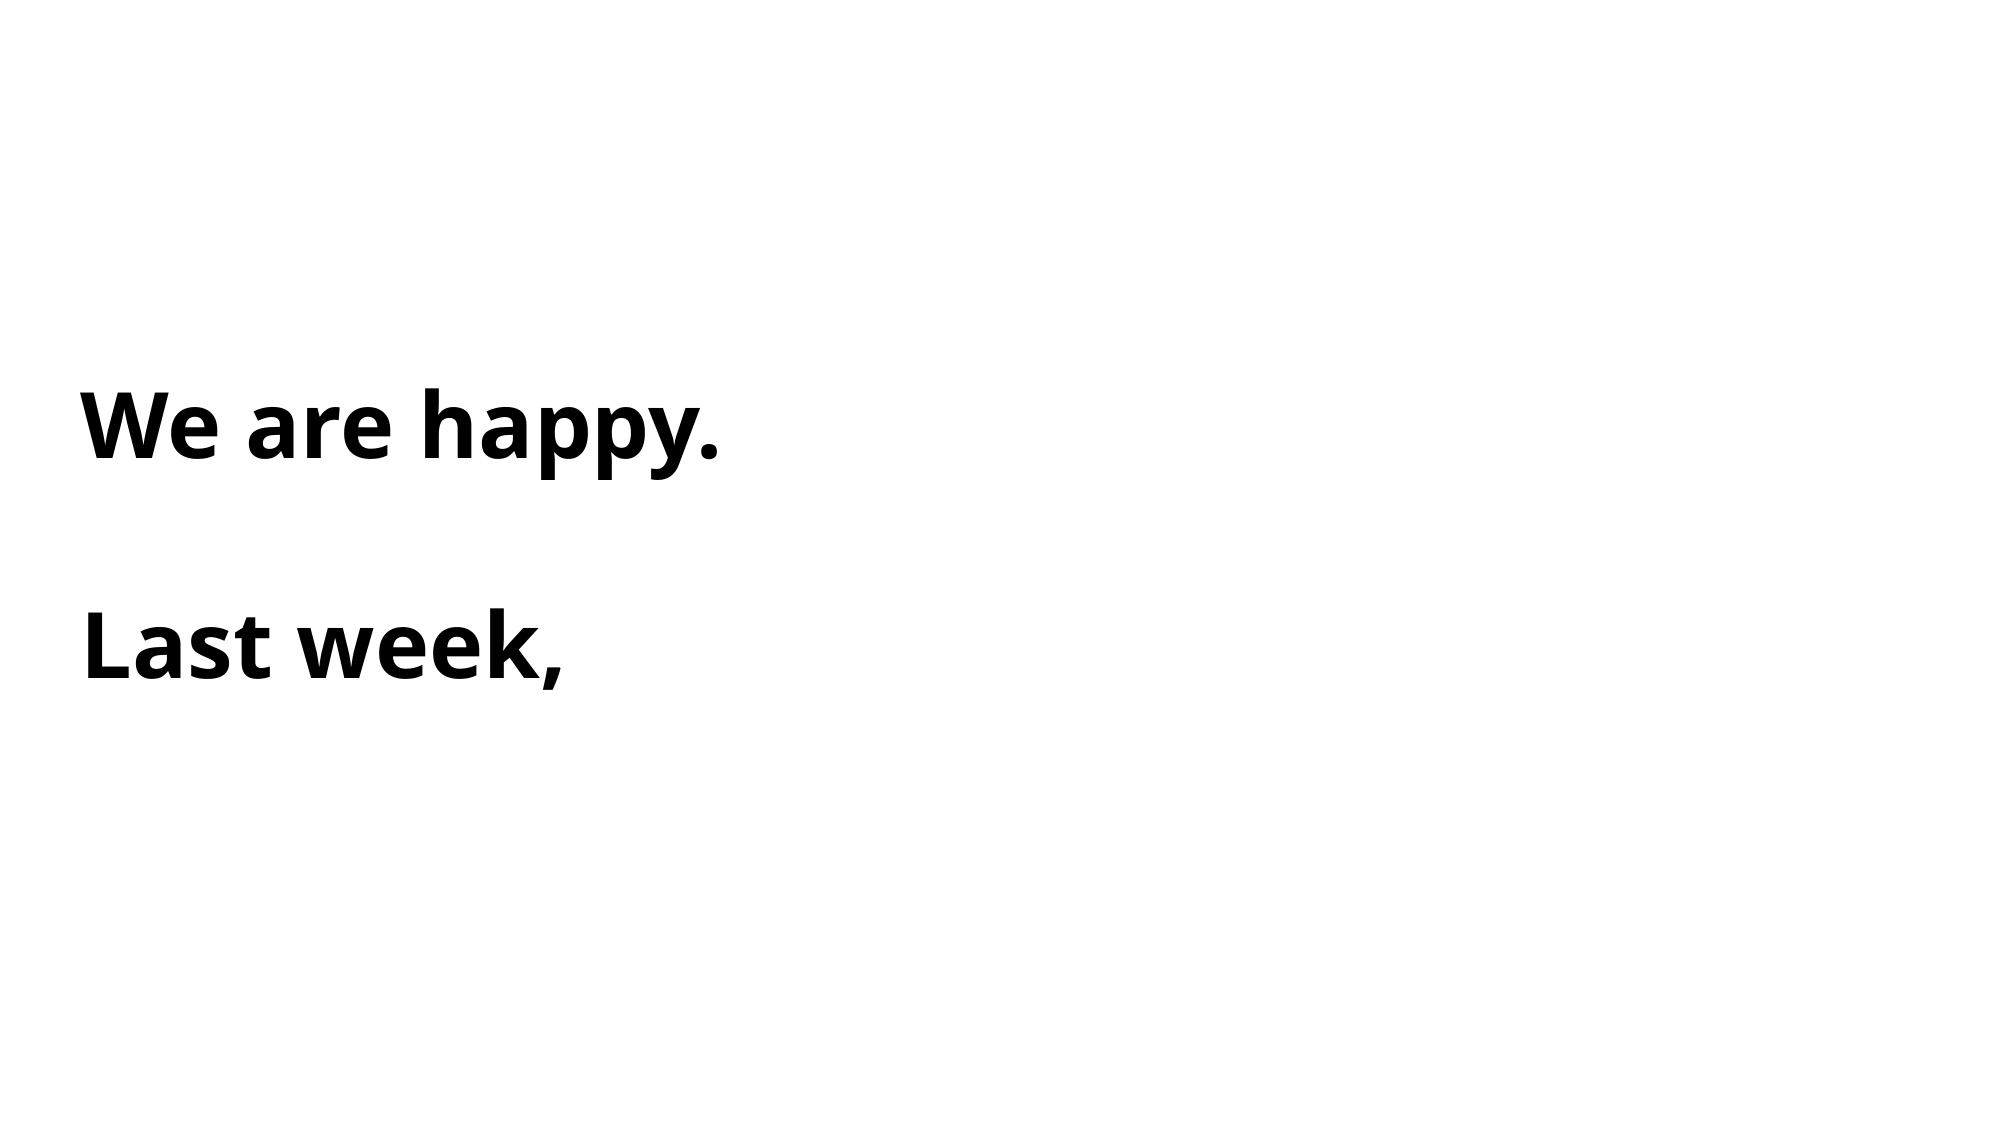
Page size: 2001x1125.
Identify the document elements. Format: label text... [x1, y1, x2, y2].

text_box We are happy. Last week, [65, 359, 1935, 705]
